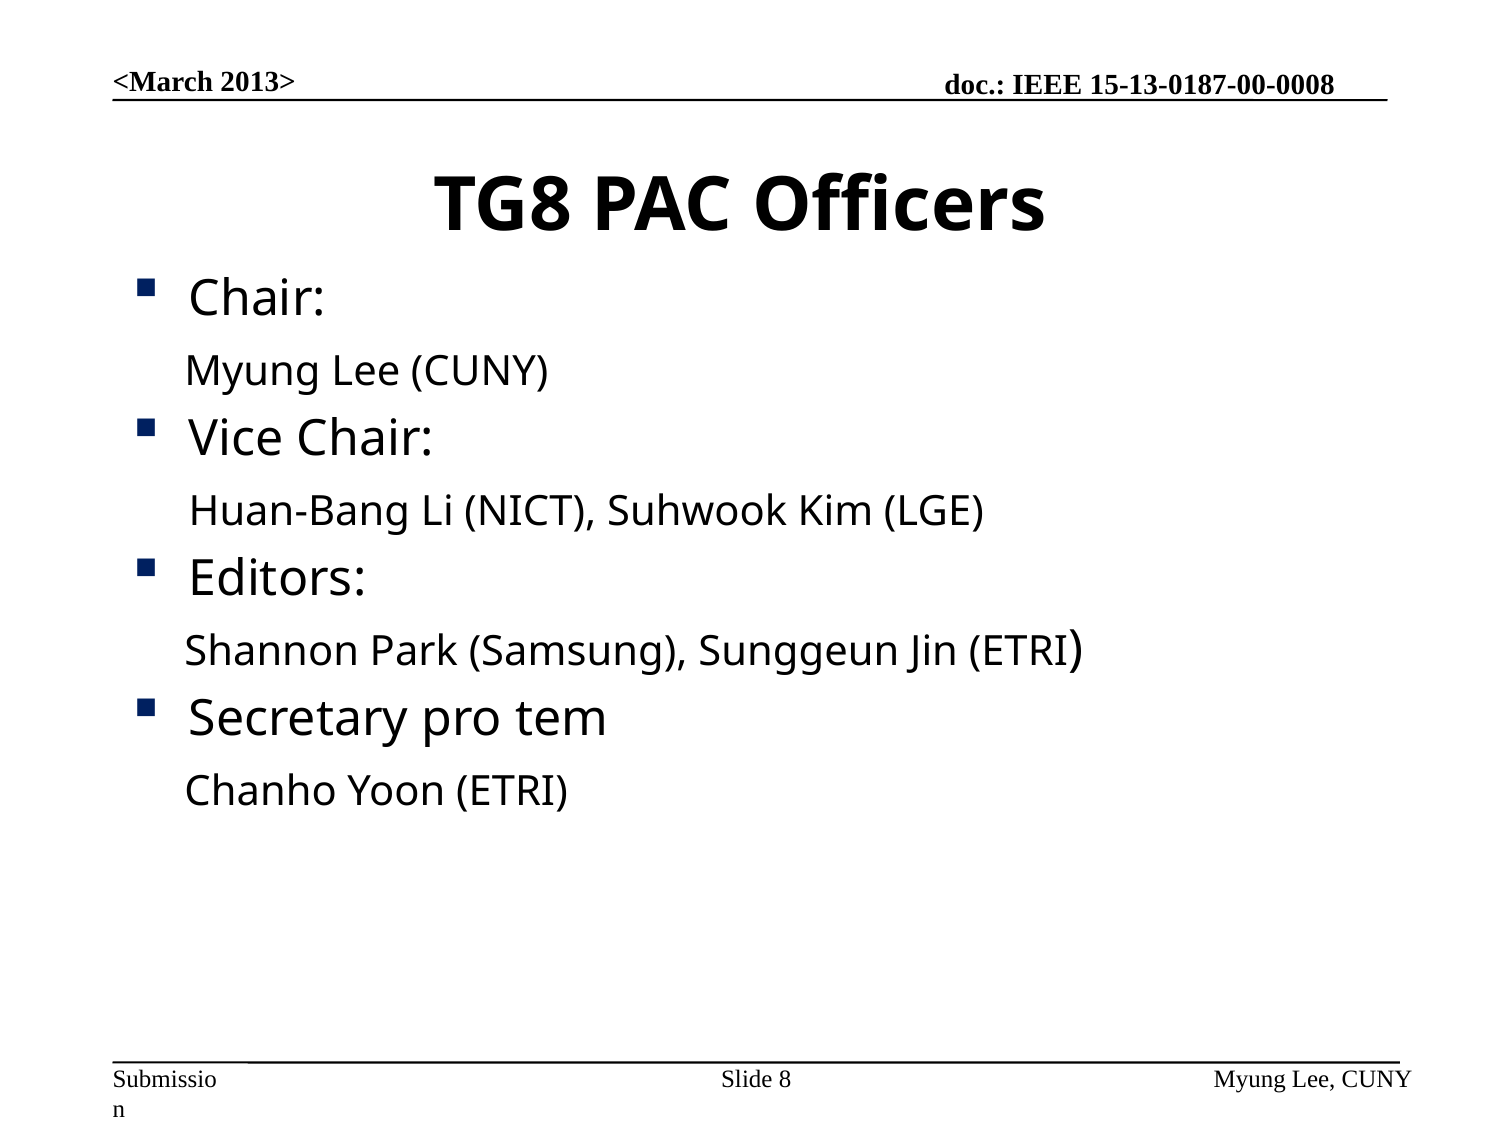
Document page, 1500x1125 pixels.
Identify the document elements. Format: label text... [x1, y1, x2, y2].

list Chair: Myung Lee (CUNY) Vice Chair: Huan-Bang Li (NICT), Suhwook Kim (LGE) Editors: Shannon Park (Samsung), Sunggeun Jin (ETRI) Secretary pro tem Chanho Yoon (ETRI) [116, 257, 1393, 934]
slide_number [112, 61, 376, 98]
title TG8 PAC Officers [112, 112, 1388, 288]
footer Myung Lee, CUNY [855, 1061, 1413, 1124]
slide_number Slide 8 [712, 1061, 800, 1093]
